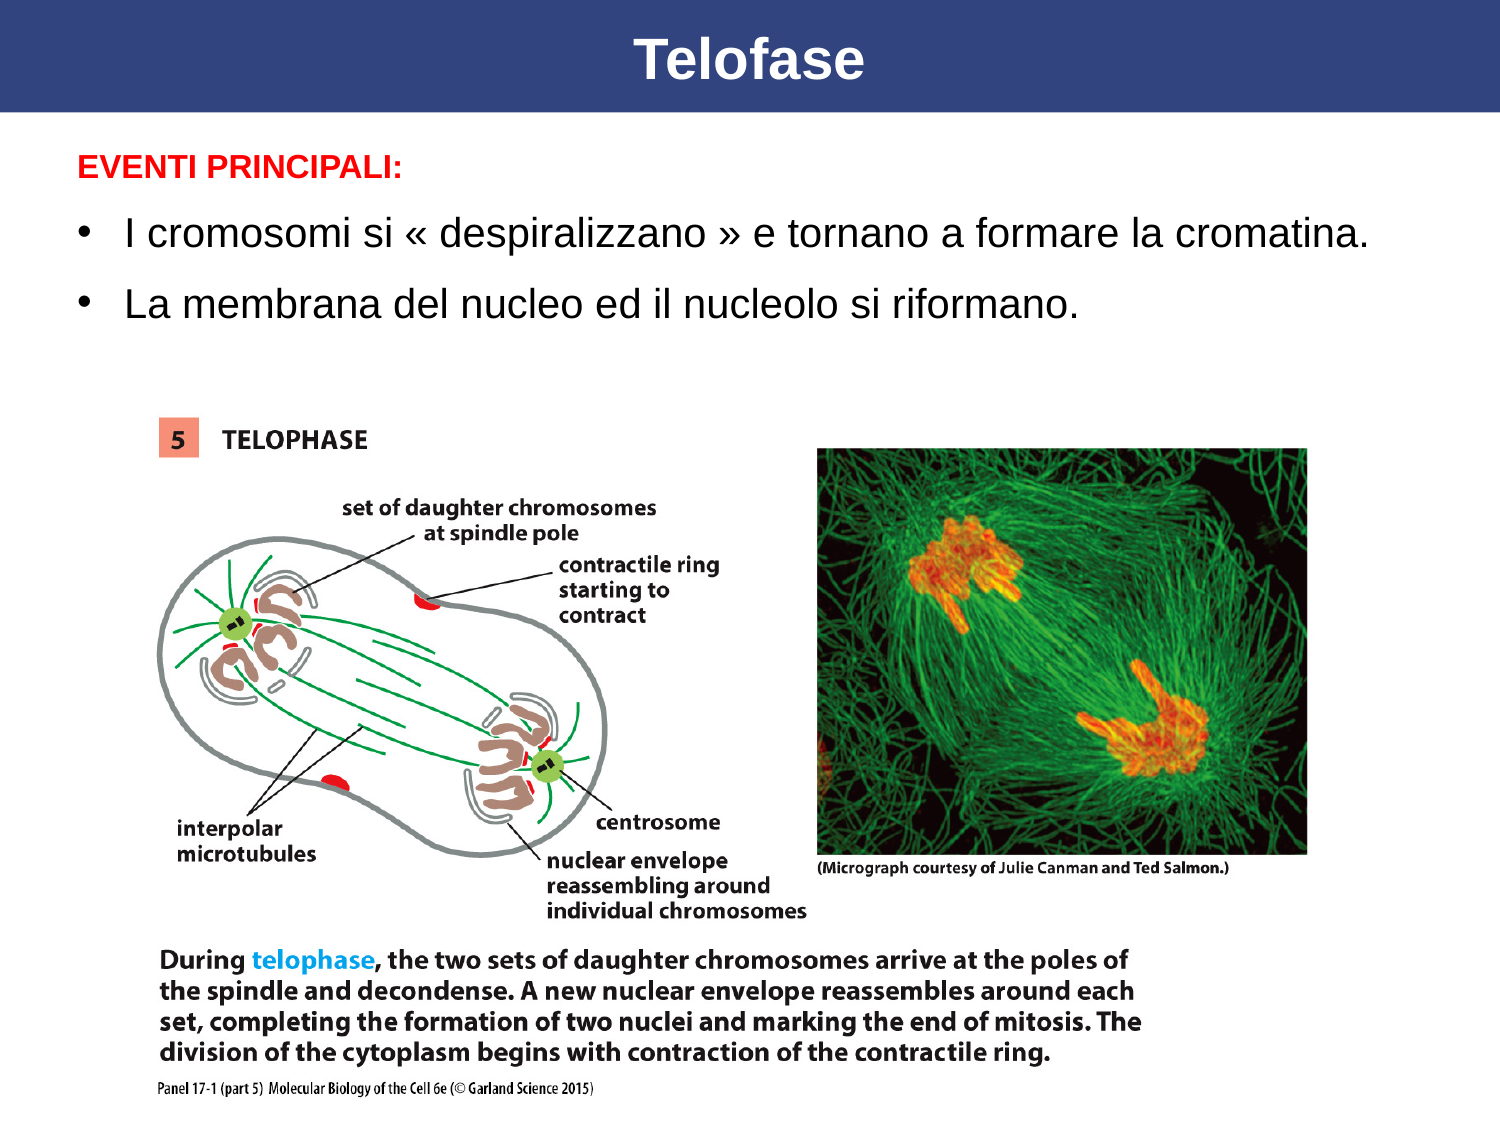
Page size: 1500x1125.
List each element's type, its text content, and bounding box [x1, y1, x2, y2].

text_box EVENTI PRINCIPALI: I cromosomi si « despiralizzano » e tornano a formare la cromatina. La membrana del nucleo ed il nucleolo si riformano. [62, 137, 1397, 334]
picture [149, 412, 1313, 1101]
title Telofase [0, 0, 1500, 113]
